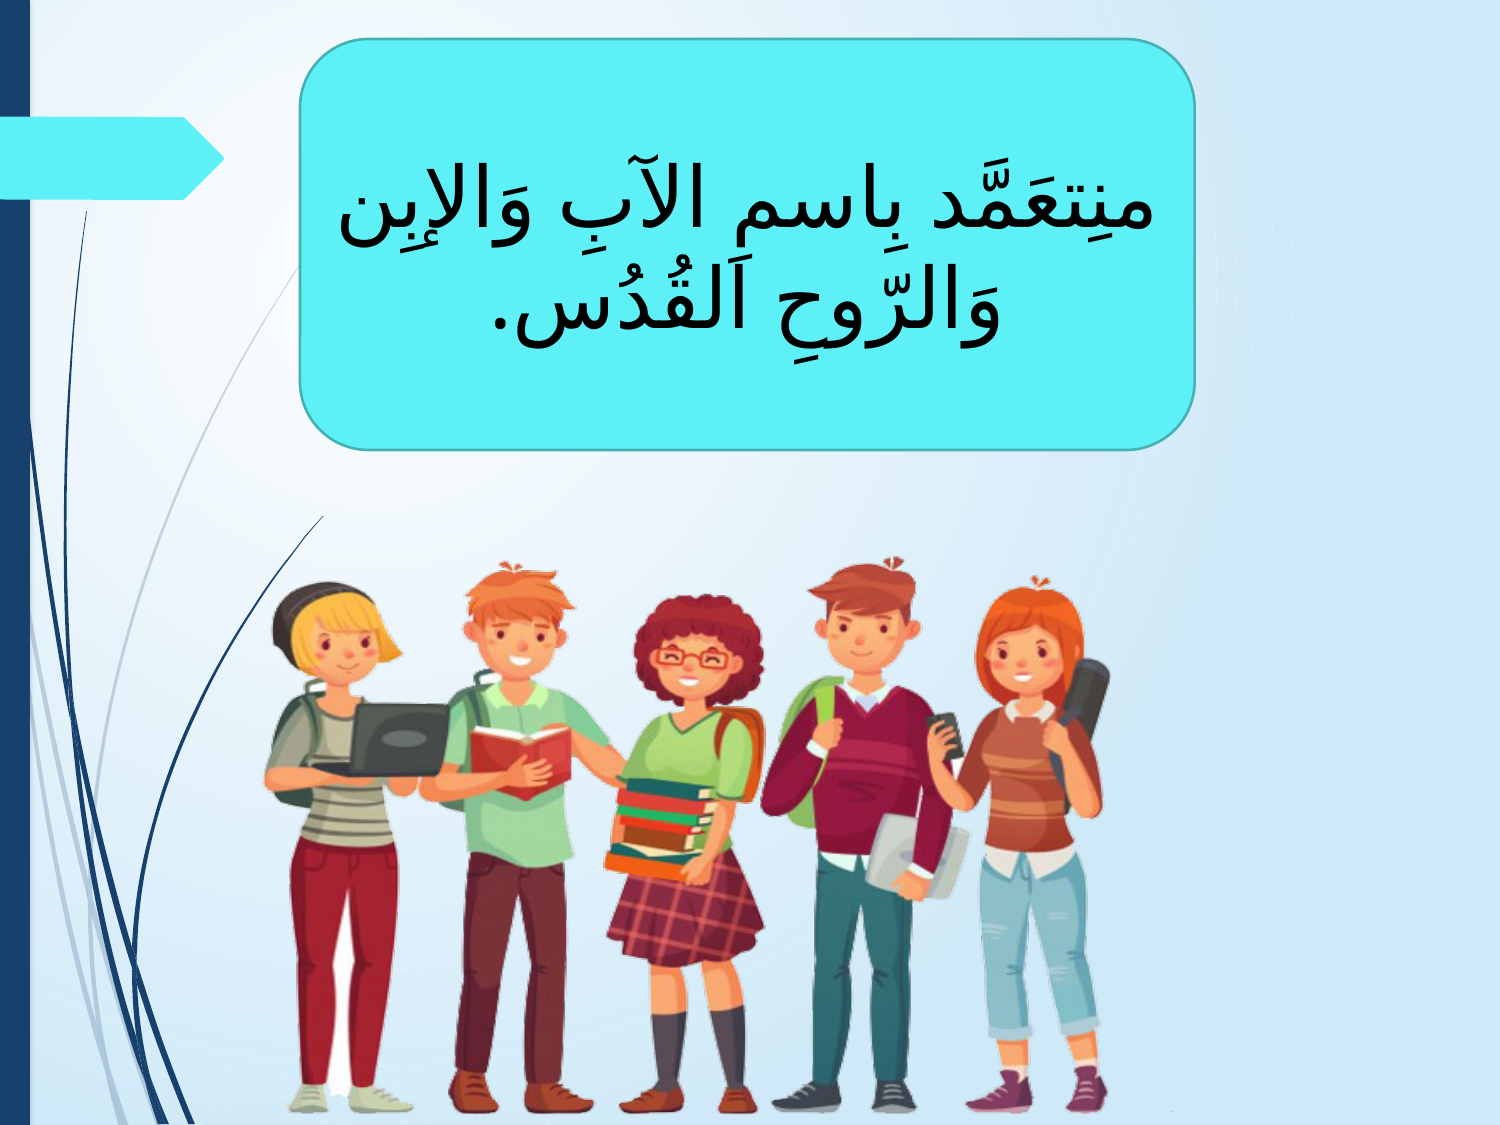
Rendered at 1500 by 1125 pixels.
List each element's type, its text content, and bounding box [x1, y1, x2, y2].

picture [172, 476, 1223, 1125]
text_box منِتعَمَّد بِاسمِ الآبِ وَالإبِن وَالرّوحِ القُدُس. [298, 37, 1196, 452]
